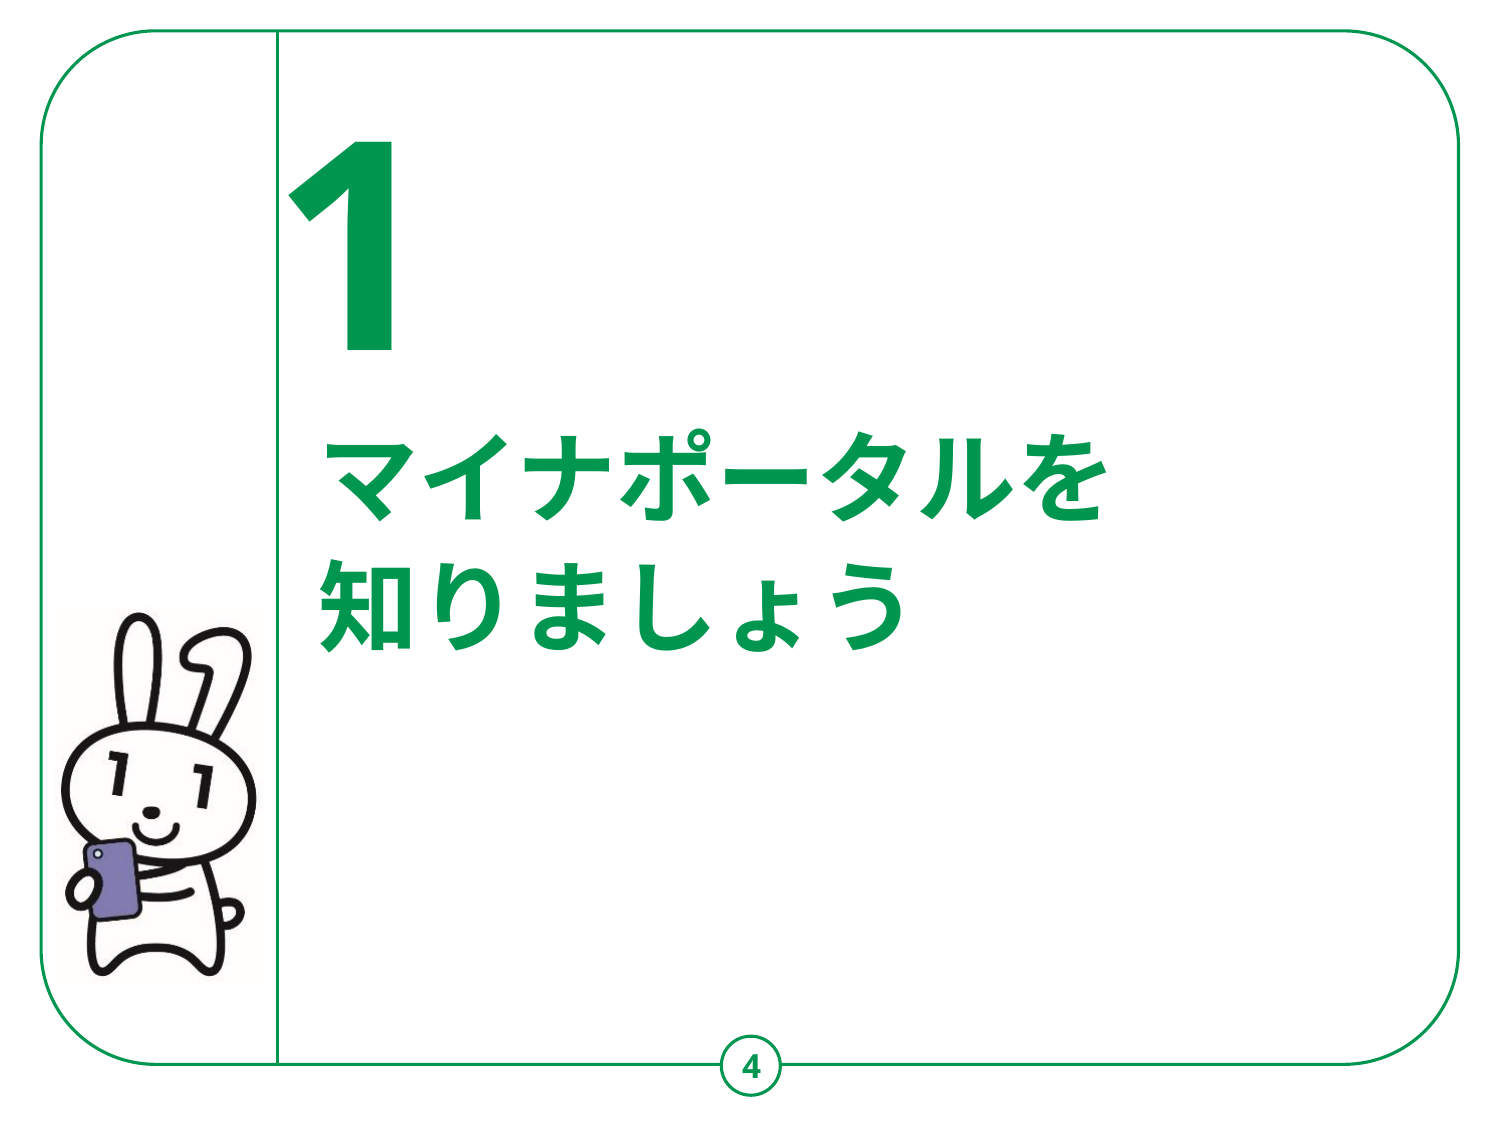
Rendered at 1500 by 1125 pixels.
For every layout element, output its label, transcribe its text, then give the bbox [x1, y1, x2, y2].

text_box 1 マイナポータルを 知りましょう [256, 51, 1379, 642]
picture [54, 604, 267, 984]
